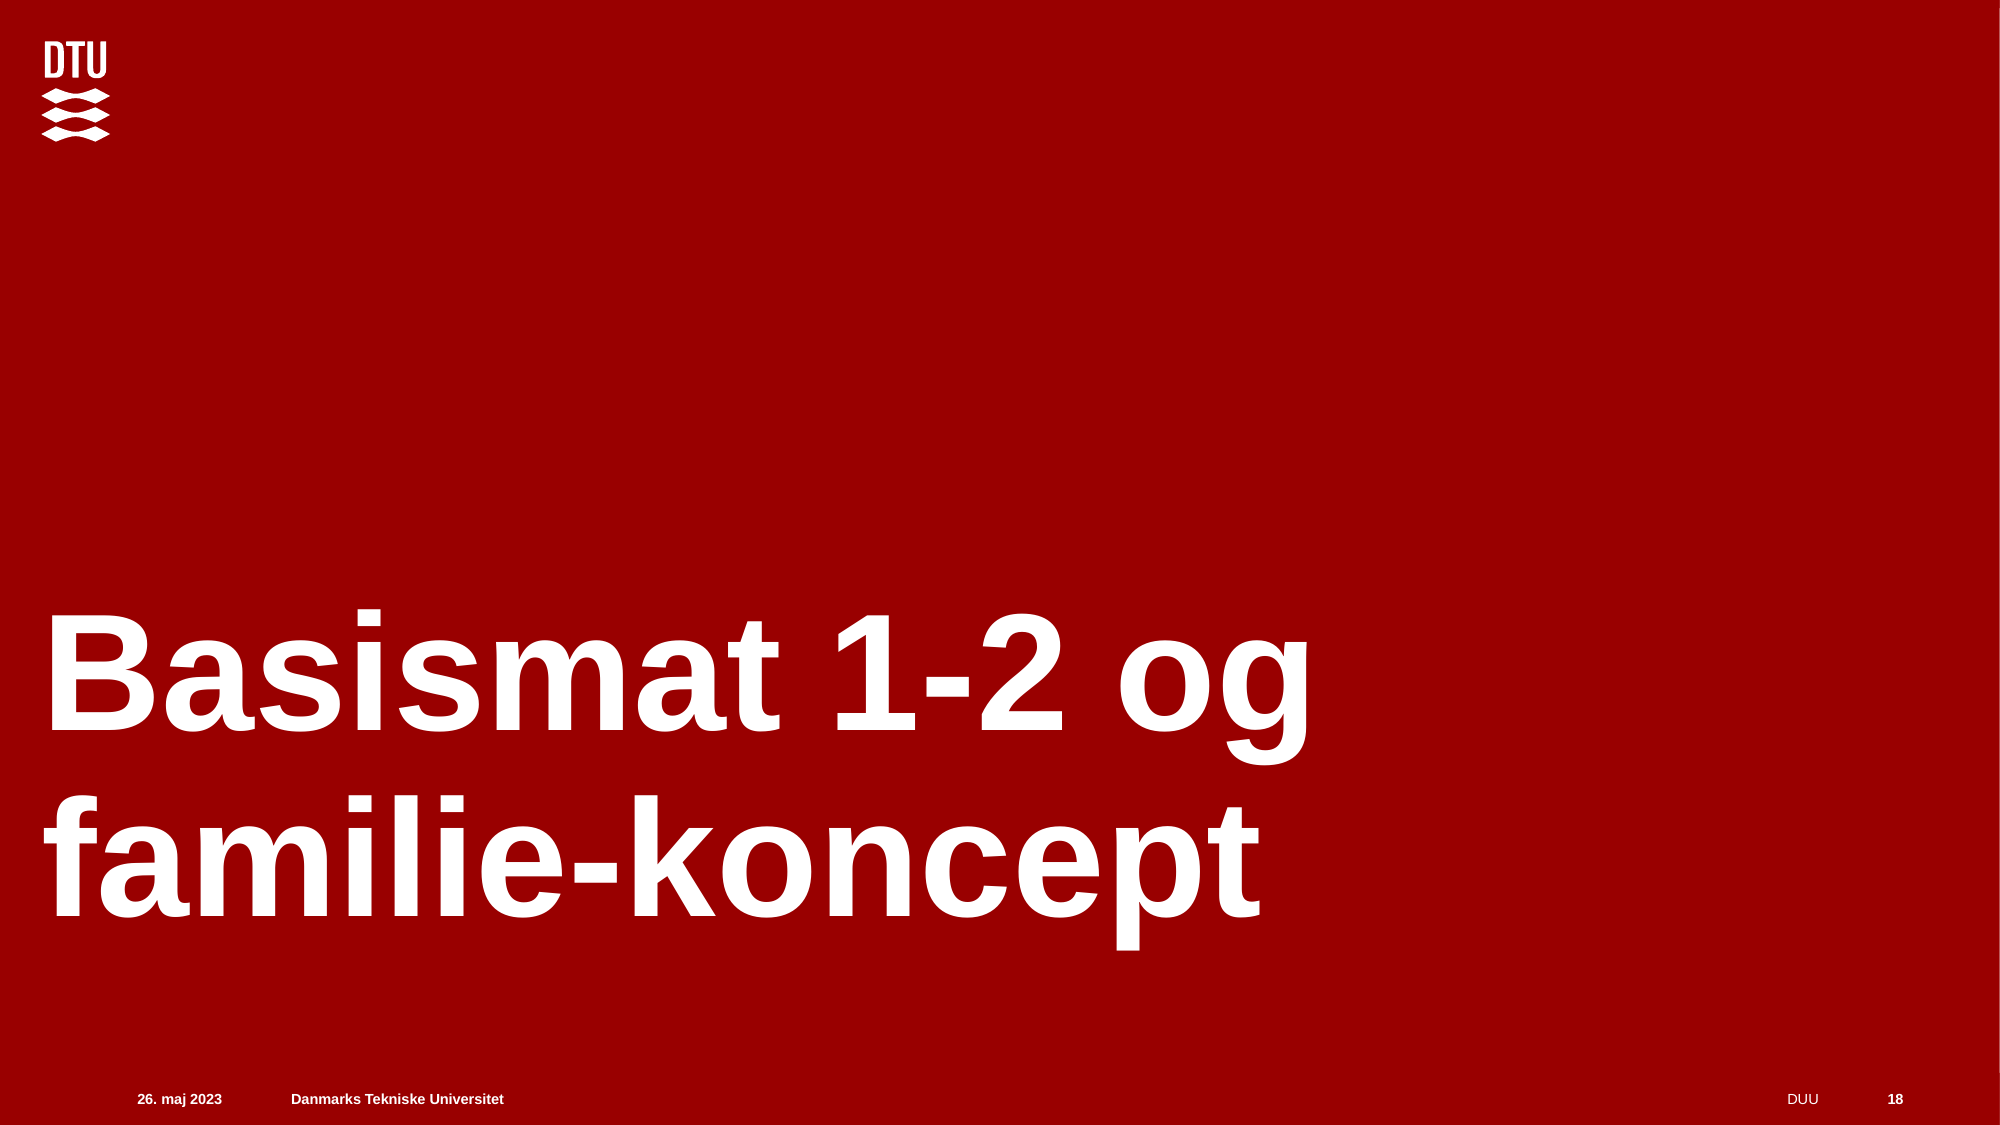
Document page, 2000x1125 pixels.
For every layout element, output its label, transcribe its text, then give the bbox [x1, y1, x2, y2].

title Basismat 1-2 og familie-koncept [40, 581, 1820, 1026]
slide_number 18 [1887, 1073, 1959, 1125]
